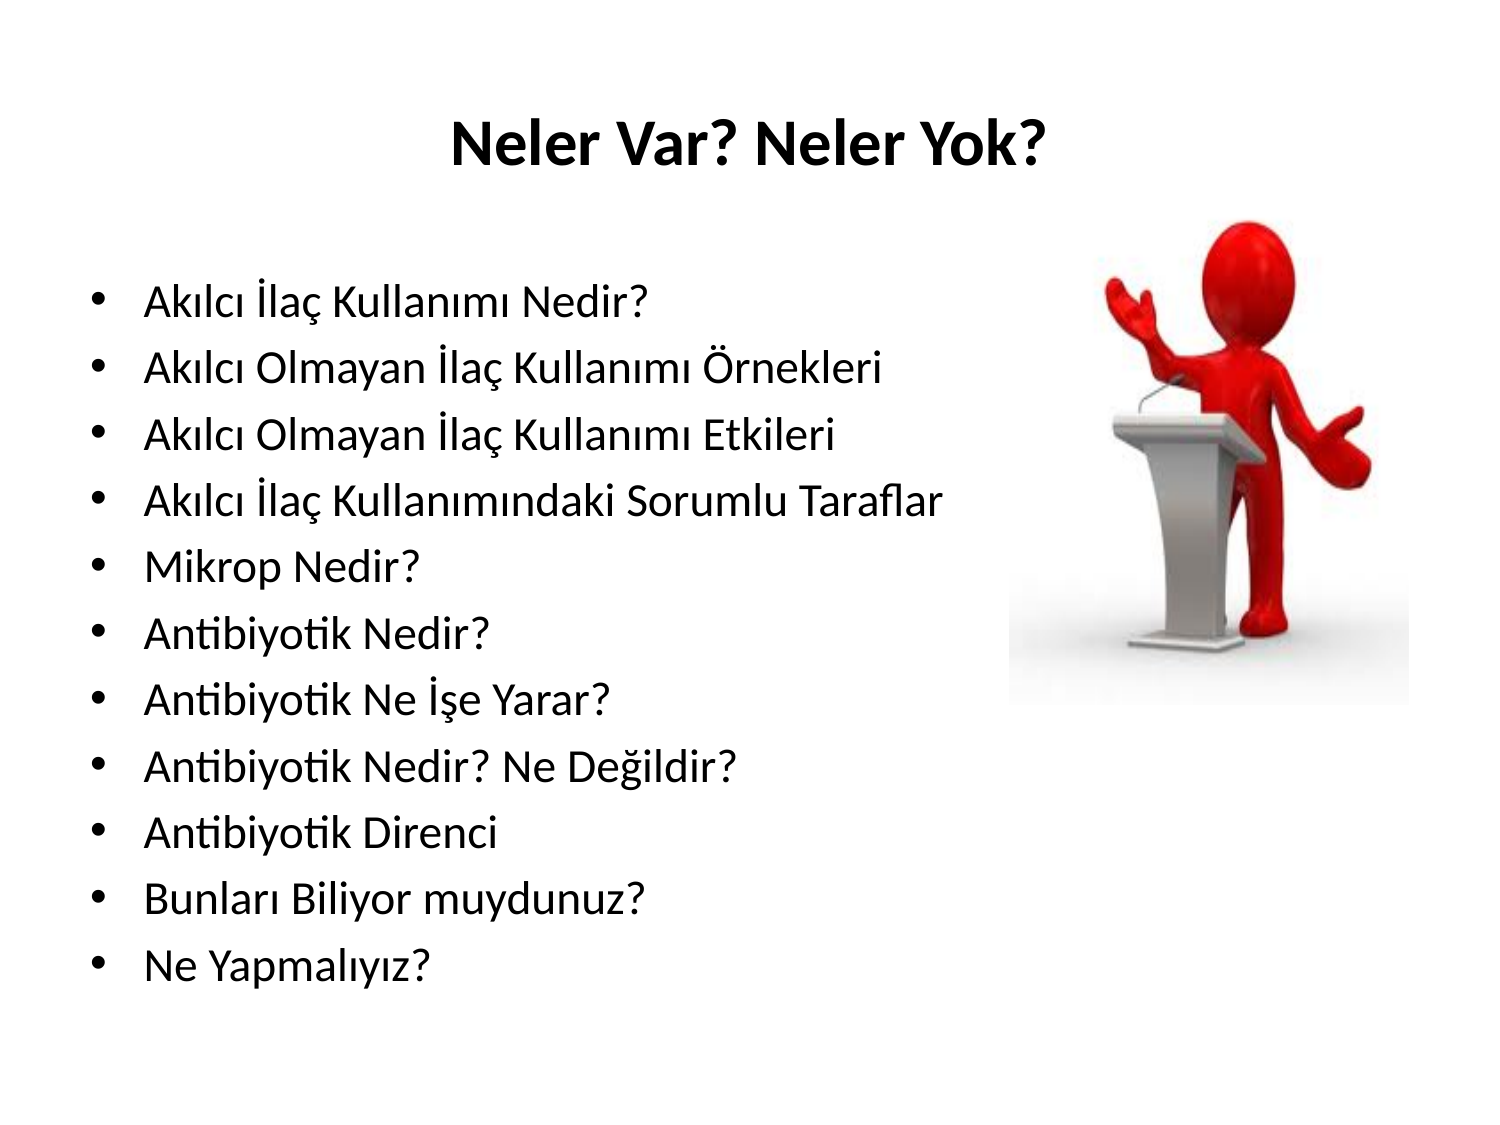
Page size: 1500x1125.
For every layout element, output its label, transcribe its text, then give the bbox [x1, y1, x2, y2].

picture [1009, 184, 1409, 705]
title Neler Var? Neler Yok? [75, 45, 1425, 233]
list Akılcı İlaç Kullanımı Nedir? Akılcı Olmayan İlaç Kullanımı Örnekleri Akılcı Olmayan İlaç Kullanımı Etkileri Akılcı İlaç Kullanımındaki Sorumlu Taraflar Mikrop Nedir? Antibiyotik Nedir? Antibiyotik Ne İşe Yarar? Antibiyotik Nedir? Ne Değildir? Antibiyotik Direnci Bunları Biliyor muydunuz? Ne Yapmalıyız? [75, 262, 1425, 1005]
